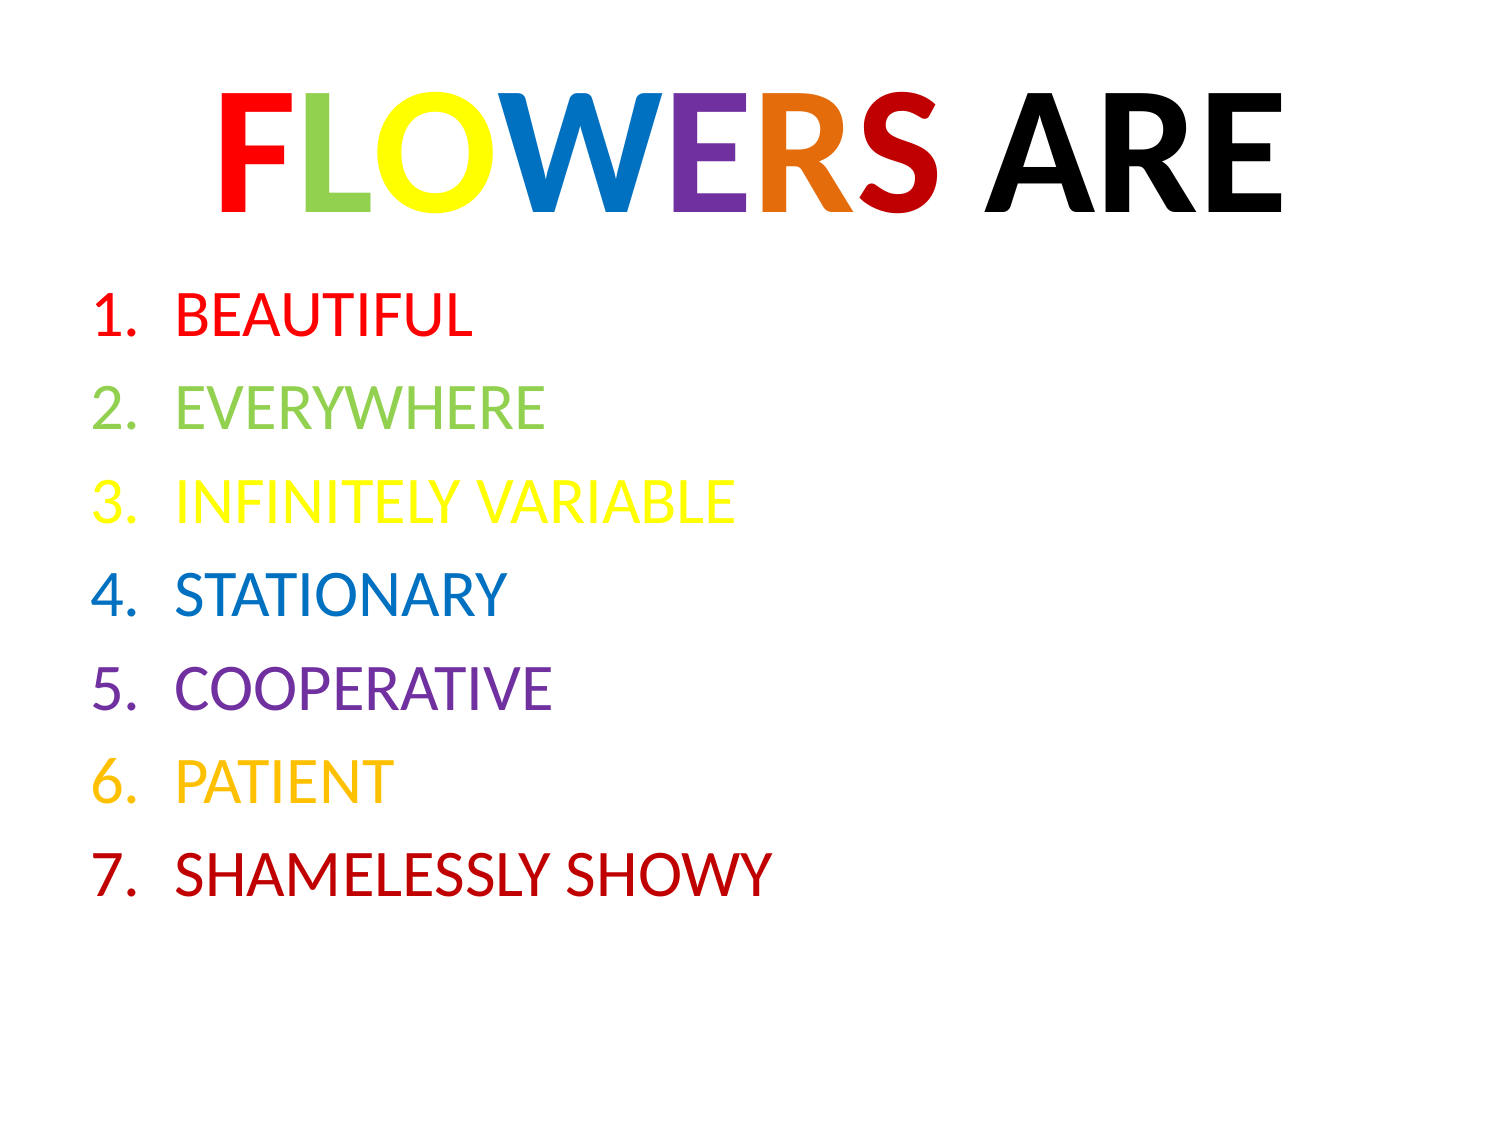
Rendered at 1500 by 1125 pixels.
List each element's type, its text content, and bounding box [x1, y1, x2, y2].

list BEAUTIFUL EVERYWHERE INFINITELY VARIABLE STATIONARY COOPERATIVE PATIENT SHAMELESSLY SHOWY [75, 262, 1425, 1005]
title FLOWERS ARE [75, 45, 1425, 233]
